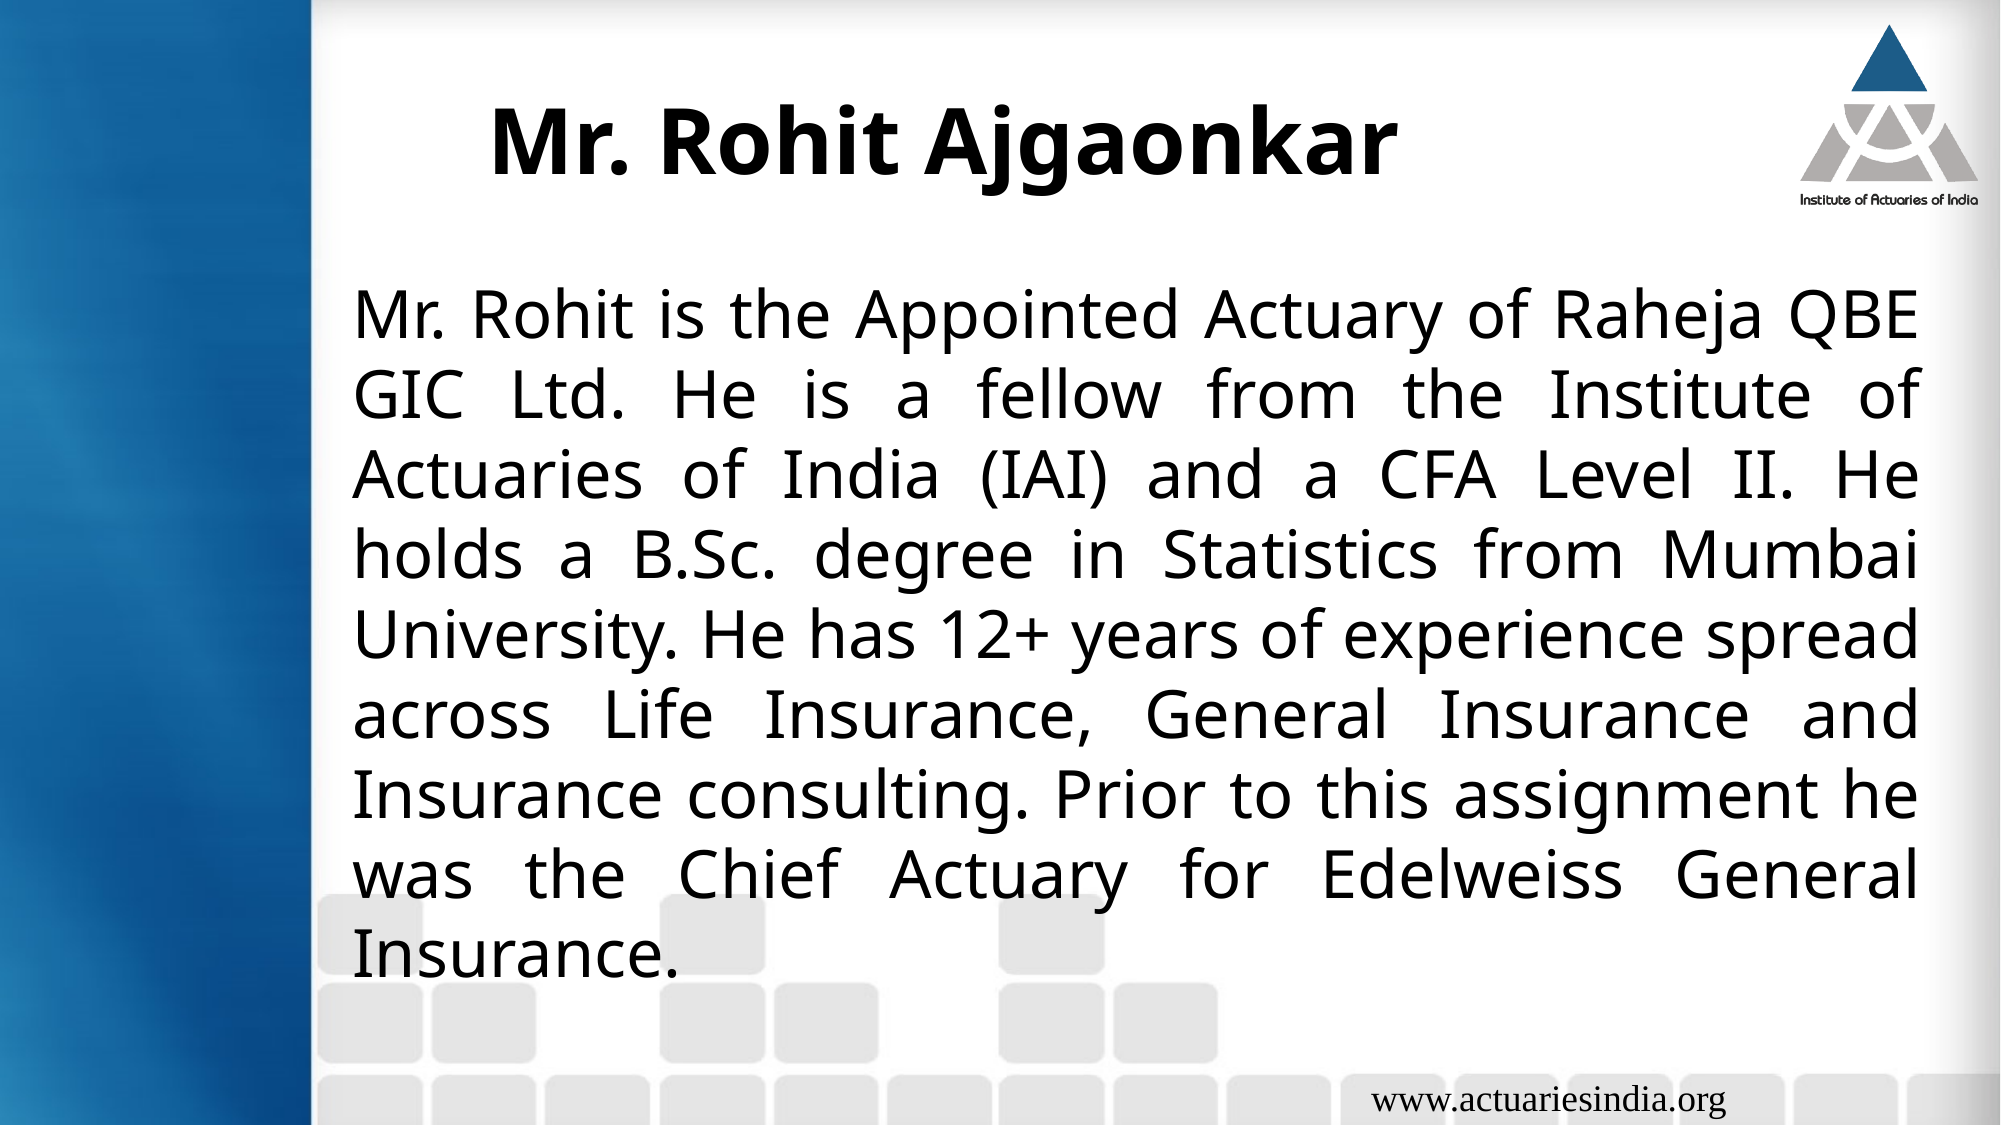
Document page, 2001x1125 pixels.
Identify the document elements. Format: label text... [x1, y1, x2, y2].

text_box Mr. Rohit Ajgaonkar [472, 75, 1475, 205]
text_box Mr. Rohit is the Appointed Actuary of Raheja QBE GIC Ltd. He is a fellow from the Institute of Actuaries of India (IAI) and a CFA Level II. He holds a B.Sc. degree in Statistics from Mumbai University. He has 12+ years of experience spread across Life Insurance, General Insurance and Insurance consulting. Prior to this assignment he was the Chief Actuary for Edelweiss General Insurance. [337, 264, 1938, 1067]
picture [0, 0, 2001, 1125]
text_box www.actuariesindia.org [1356, 1066, 1832, 1125]
